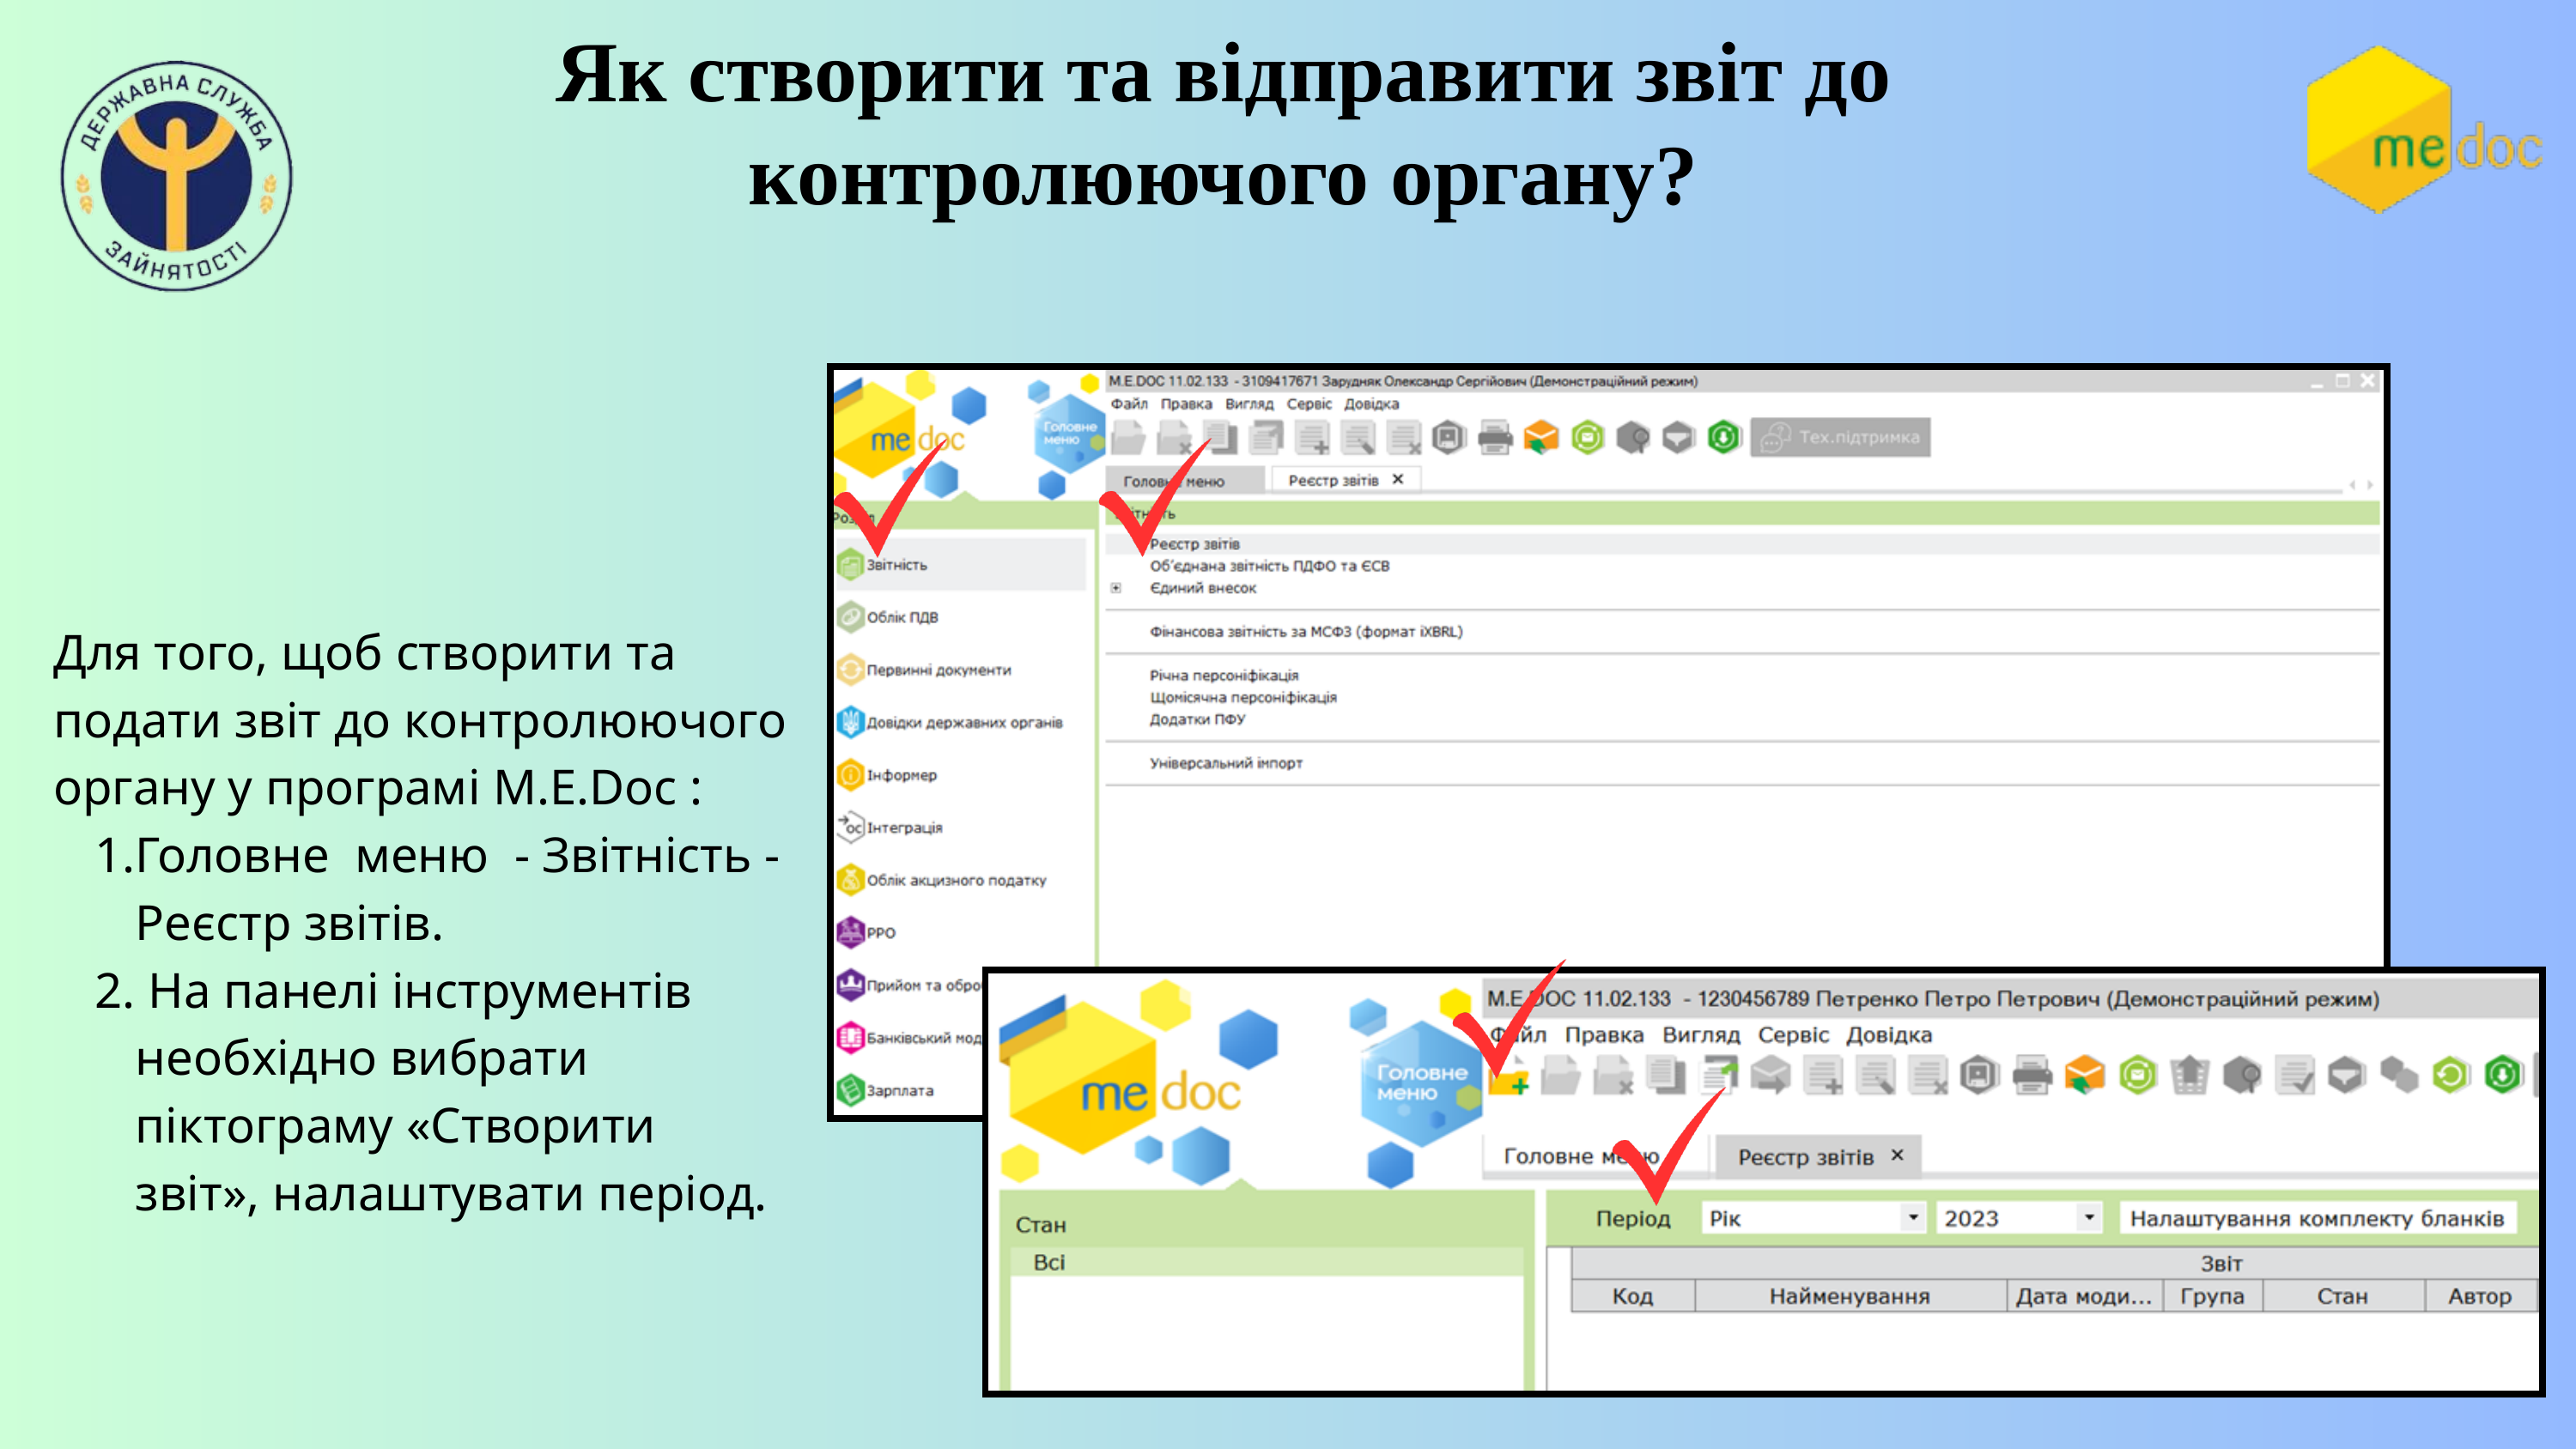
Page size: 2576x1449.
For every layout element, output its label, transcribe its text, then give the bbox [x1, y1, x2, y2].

text_box [1094, 429, 1219, 557]
text_box [829, 430, 955, 558]
text_box Для того, щоб створити та подати звіт до контролюючого органу у програмі M.E.Doc : Головне меню - Звітність - Реєстр звітів. На панелі інструментів необхідно вибрати піктограму «Створити звіт», налаштувати період. [53, 611, 790, 1276]
title Як створити та відправити звіт до контролюючого органу? [268, 147, 2179, 194]
text_box [985, 970, 2543, 1394]
text_box [829, 367, 2388, 1119]
text_box [1608, 1078, 1734, 1206]
text_box [53, 58, 303, 294]
text_box [2307, 45, 2543, 214]
text_box [1449, 950, 1574, 1079]
